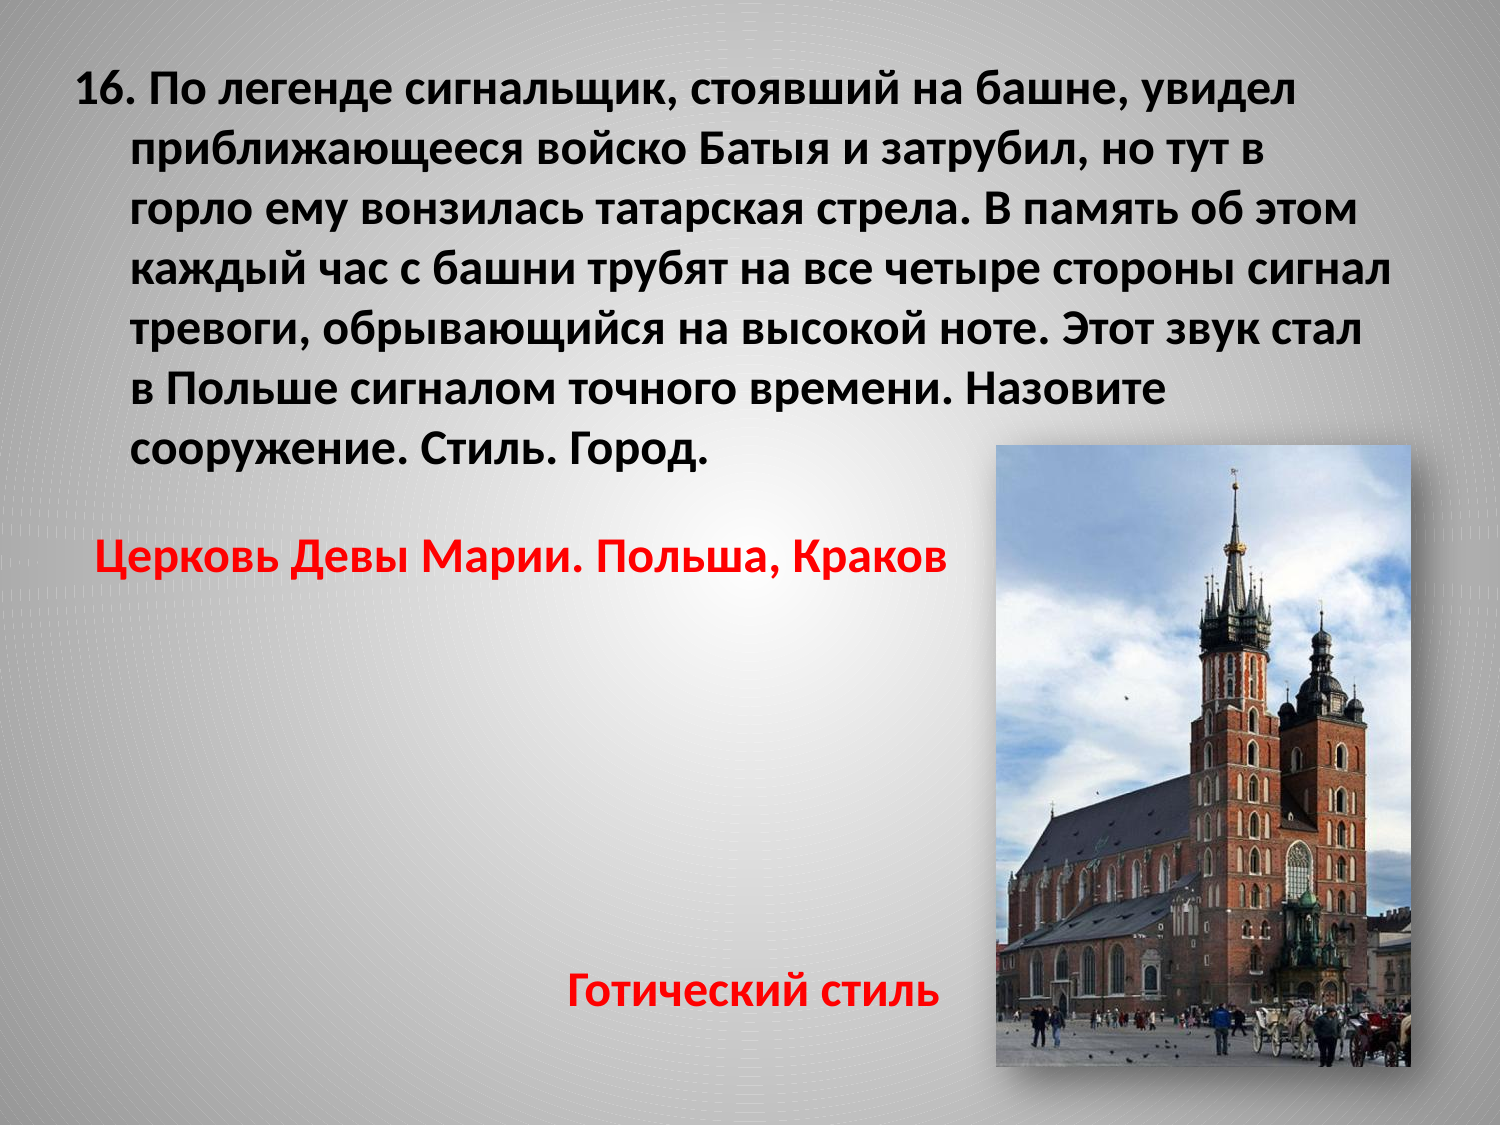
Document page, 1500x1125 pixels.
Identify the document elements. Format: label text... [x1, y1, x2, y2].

list 16. По легенде сигнальщик, стоявший на башне, увидел приближающееся войско Батыя и затрубил, но тут в горло ему вонзилась татарская стрела. В память об этом каждый час с башни трубят на все четыре стороны сигнал тревоги, обрывающийся на высокой ноте. Этот звук стал в Польше сигналом точного времени. Назовите сооружение. Стиль. Город. [58, 46, 1409, 790]
text_box Готический стиль [552, 949, 956, 1024]
picture [995, 445, 1411, 1067]
text_box Церковь Девы Марии. Польша, Краков [70, 515, 973, 704]
